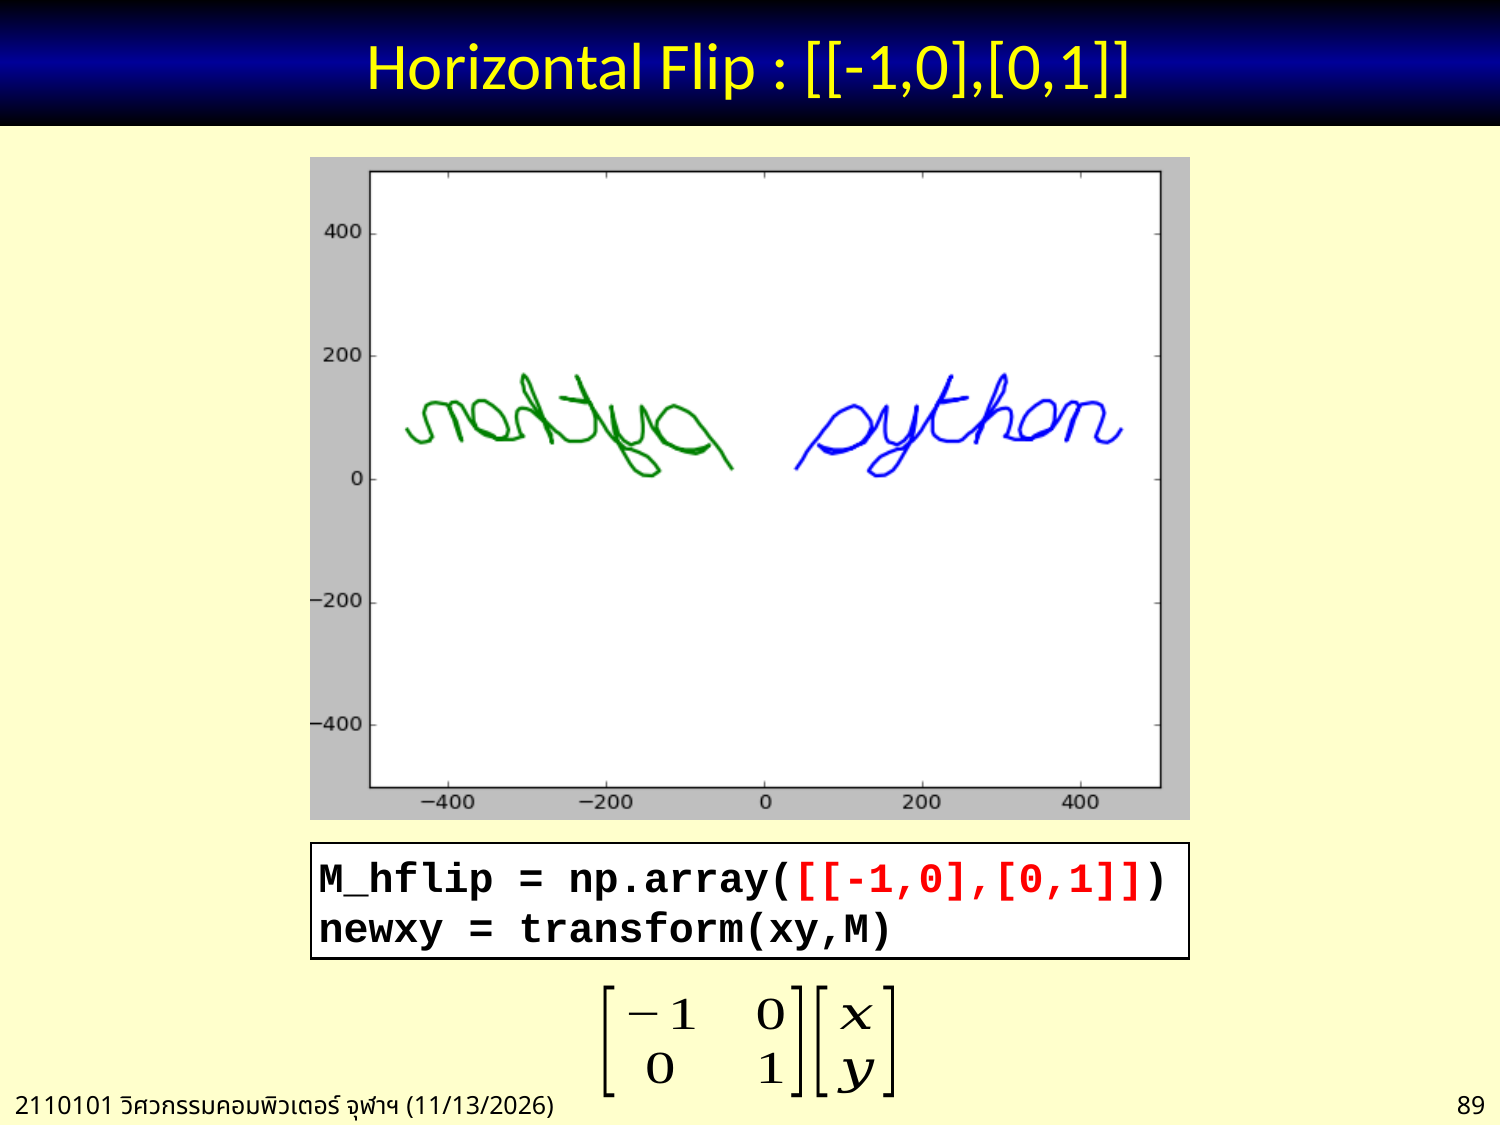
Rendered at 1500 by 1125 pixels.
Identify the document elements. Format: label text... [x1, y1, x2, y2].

picture [310, 156, 1190, 820]
title Horizontal Flip : [[-1,0],[0,1]] [0, 0, 1500, 126]
text_box M_hflip = np.array([[-1,0],[0,1]]) newxy = transform(xy,M) [310, 843, 1189, 959]
